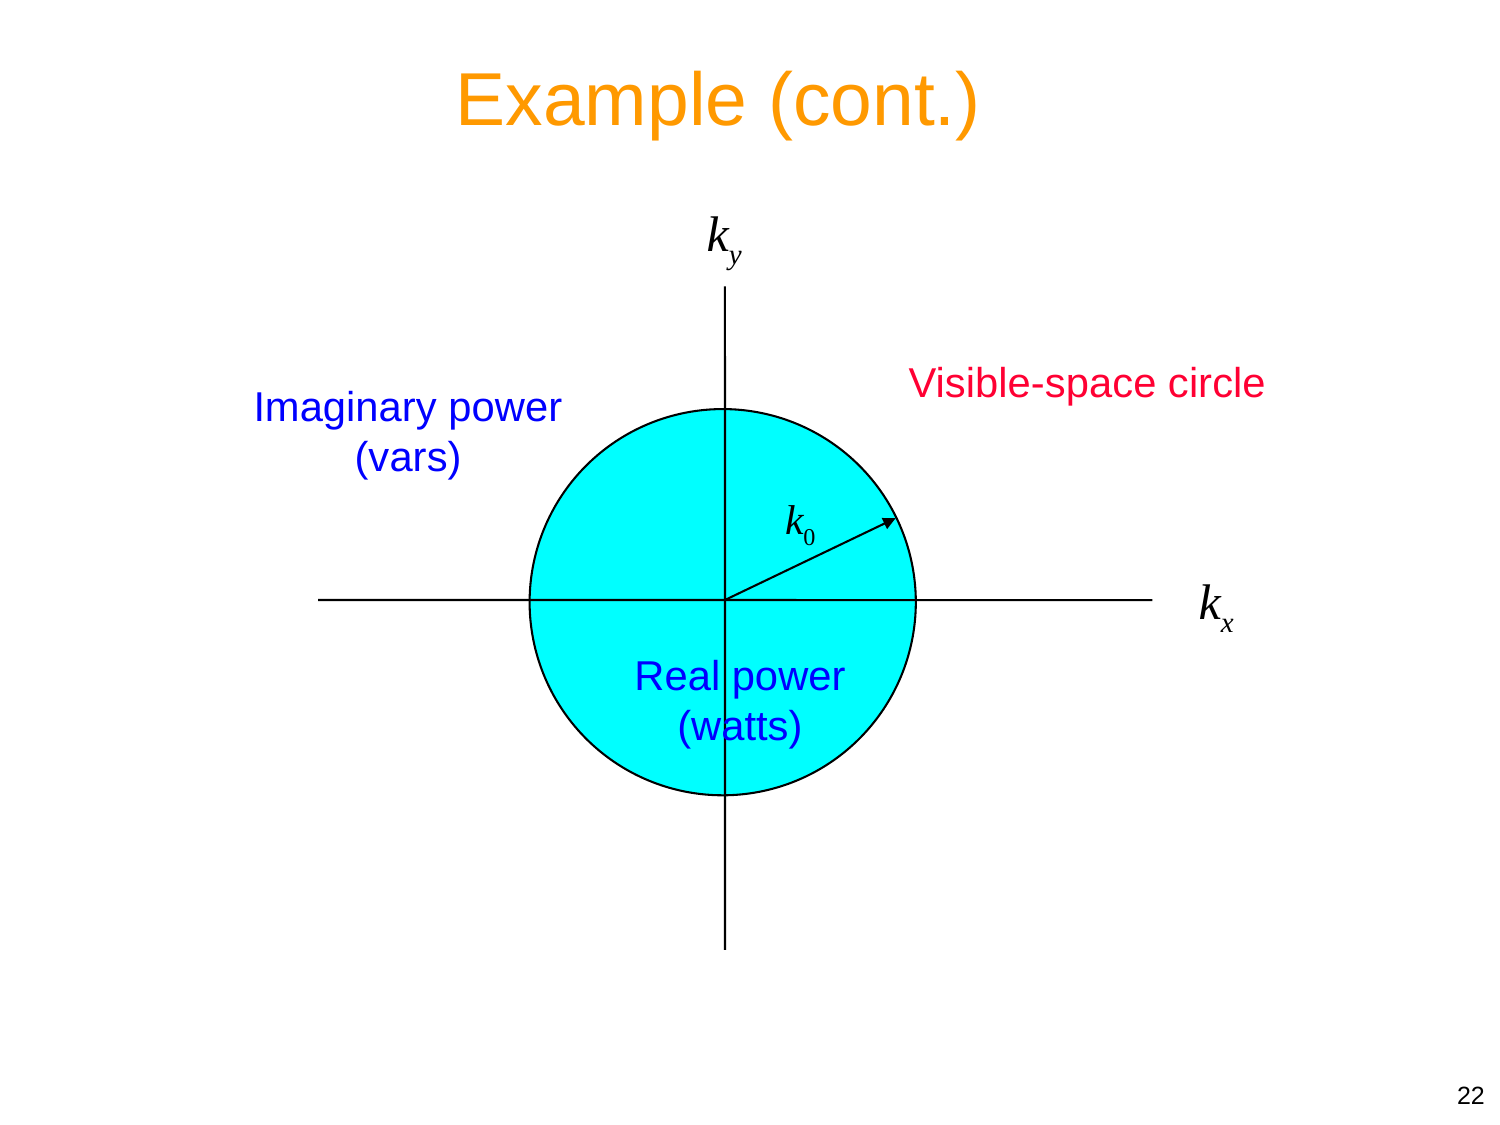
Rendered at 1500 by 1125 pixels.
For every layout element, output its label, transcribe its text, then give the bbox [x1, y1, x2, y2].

text_box ky [691, 194, 757, 278]
text_box Real power (watts) [619, 640, 861, 756]
text_box [831, 517, 896, 550]
text_box [529, 409, 724, 600]
text_box [725, 409, 916, 600]
text_box Imaginary power (vars) [238, 372, 578, 488]
text_box kx [1183, 562, 1249, 646]
text_box [726, 756, 840, 796]
text_box [529, 601, 725, 796]
text_box [725, 601, 916, 737]
text_box Visible-space circle [893, 348, 1281, 414]
slide_number 22 [1149, 1065, 1500, 1125]
text_box Example (cont.) [440, 42, 1032, 148]
text_box k0 [770, 485, 831, 558]
